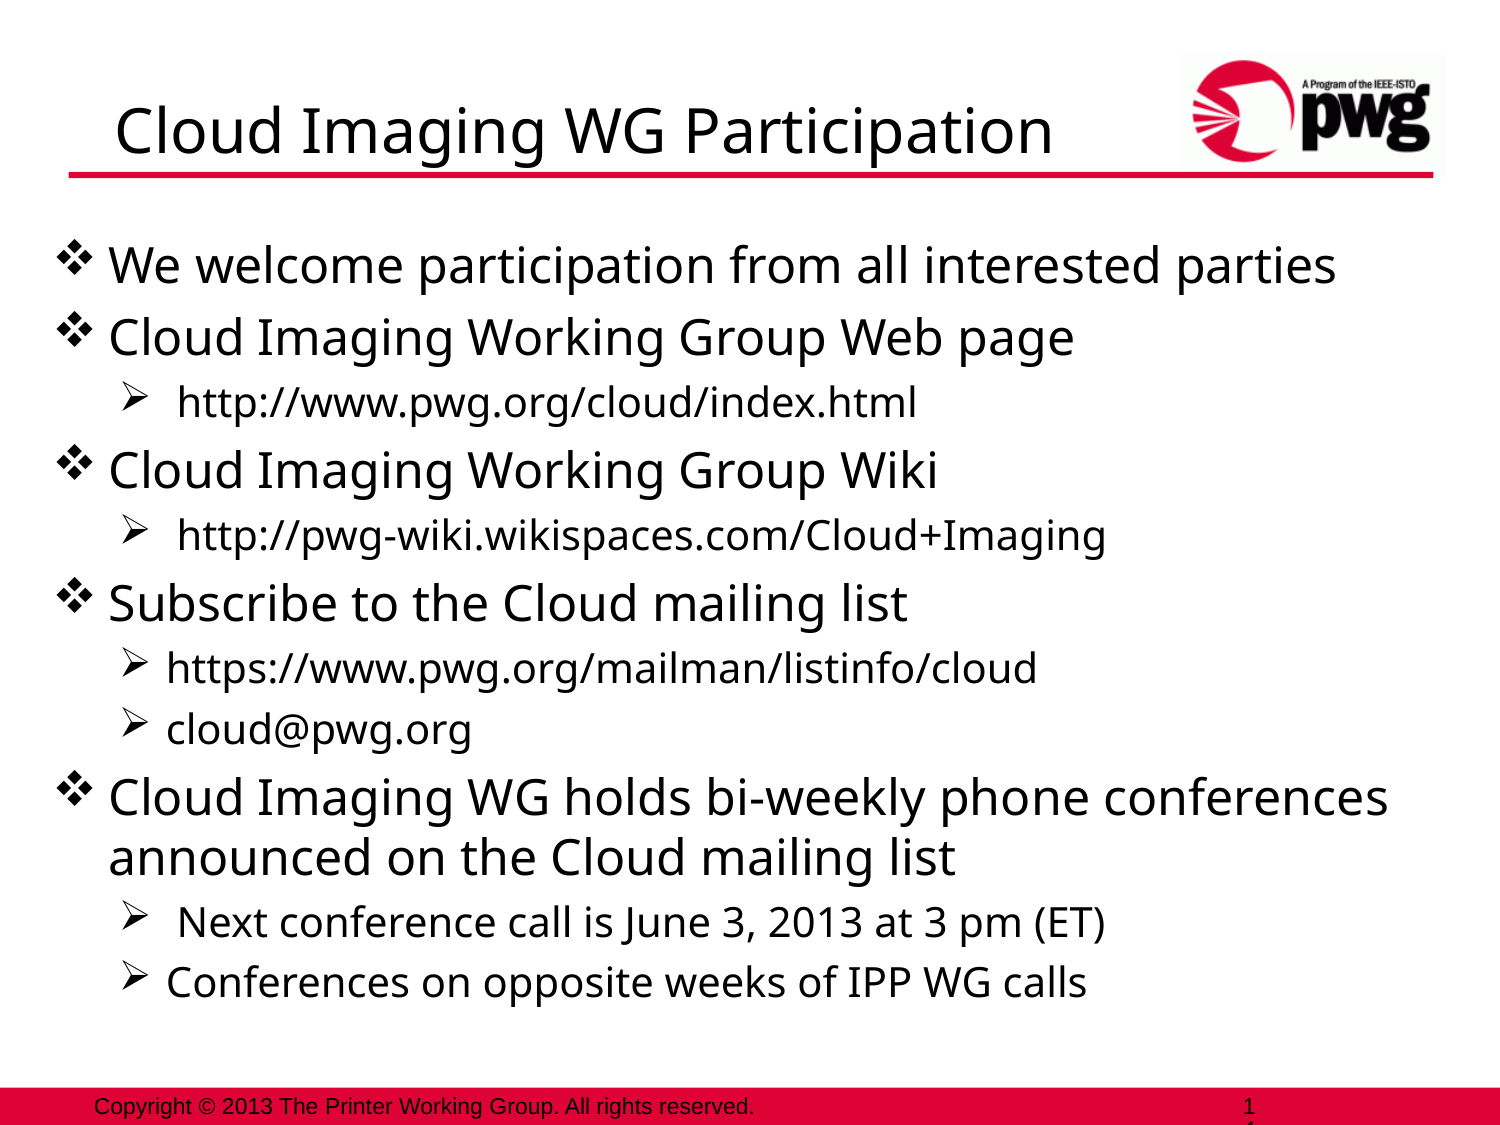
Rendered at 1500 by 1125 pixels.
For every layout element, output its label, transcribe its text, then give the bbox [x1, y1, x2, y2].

picture [1179, 53, 1446, 178]
title Cloud Imaging WG Participation [99, 7, 1163, 175]
list We welcome participation from all interested parties Cloud Imaging Working Group Web page http://www.pwg.org/cloud/index.html Cloud Imaging Working Group Wiki http://pwg-wiki.wikispaces.com/Cloud+Imaging Subscribe to the Cloud mailing list https://www.pwg.org/mailman/listinfo/cloud cloud@pwg.org Cloud Imaging WG holds bi-weekly phone conferences announced on the Cloud mailing list Next conference call is June 3, 2013 at 3 pm (ET) Conferences on opposite weeks of IPP WG calls [36, 224, 1463, 1088]
slide_number 14 [1227, 1083, 1273, 1125]
